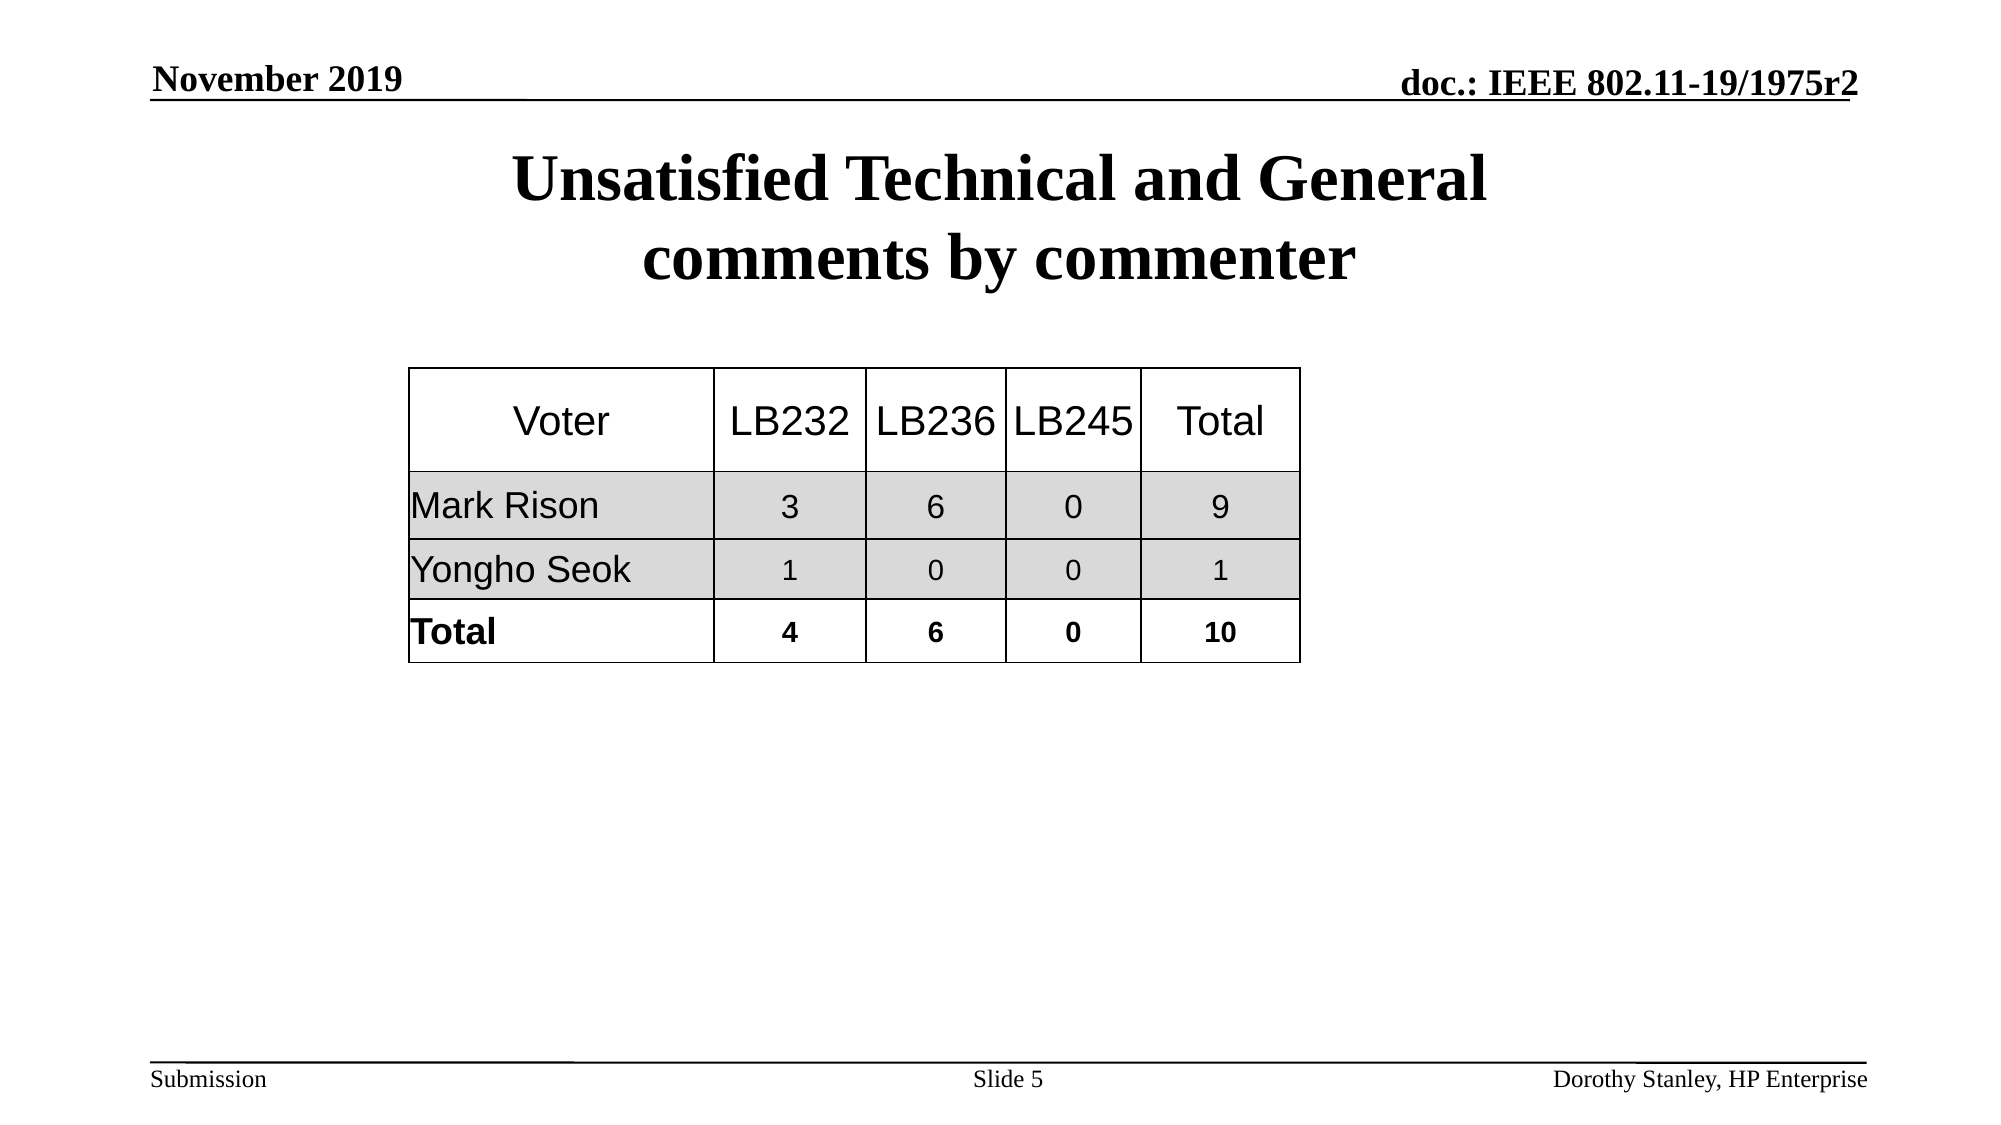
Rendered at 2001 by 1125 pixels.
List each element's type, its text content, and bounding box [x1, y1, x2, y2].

table_cell 10 [1142, 600, 1299, 662]
table_cell 3 [715, 472, 865, 538]
table_cell 9 [1142, 472, 1299, 538]
table_cell 0 [1007, 600, 1140, 662]
table_cell 4 [715, 600, 865, 662]
table_cell 0 [1007, 540, 1140, 598]
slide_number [152, 54, 563, 100]
table_cell Mark Rison [410, 472, 713, 538]
slide_number Slide 5 [950, 1061, 1067, 1123]
table_cell 6 [867, 472, 1005, 538]
table_header LB236 [867, 369, 1005, 471]
table_cell Yongho Seok [410, 540, 713, 598]
table_header Voter [410, 369, 713, 471]
table_cell 6 [867, 600, 1005, 662]
table_cell 1 [715, 540, 865, 598]
title Unsatisfied Technical and General comments by commenter [302, 135, 1698, 291]
table_header LB232 [715, 369, 865, 471]
table_header LB245 [1007, 369, 1140, 471]
table_cell Total [410, 600, 713, 662]
table_header Total [1142, 369, 1299, 471]
footer Dorothy Stanley, HP Enterprise [1171, 1061, 1869, 1093]
table_cell 0 [867, 540, 1005, 598]
table_cell 0 [1007, 472, 1140, 538]
table_cell 1 [1142, 540, 1299, 598]
